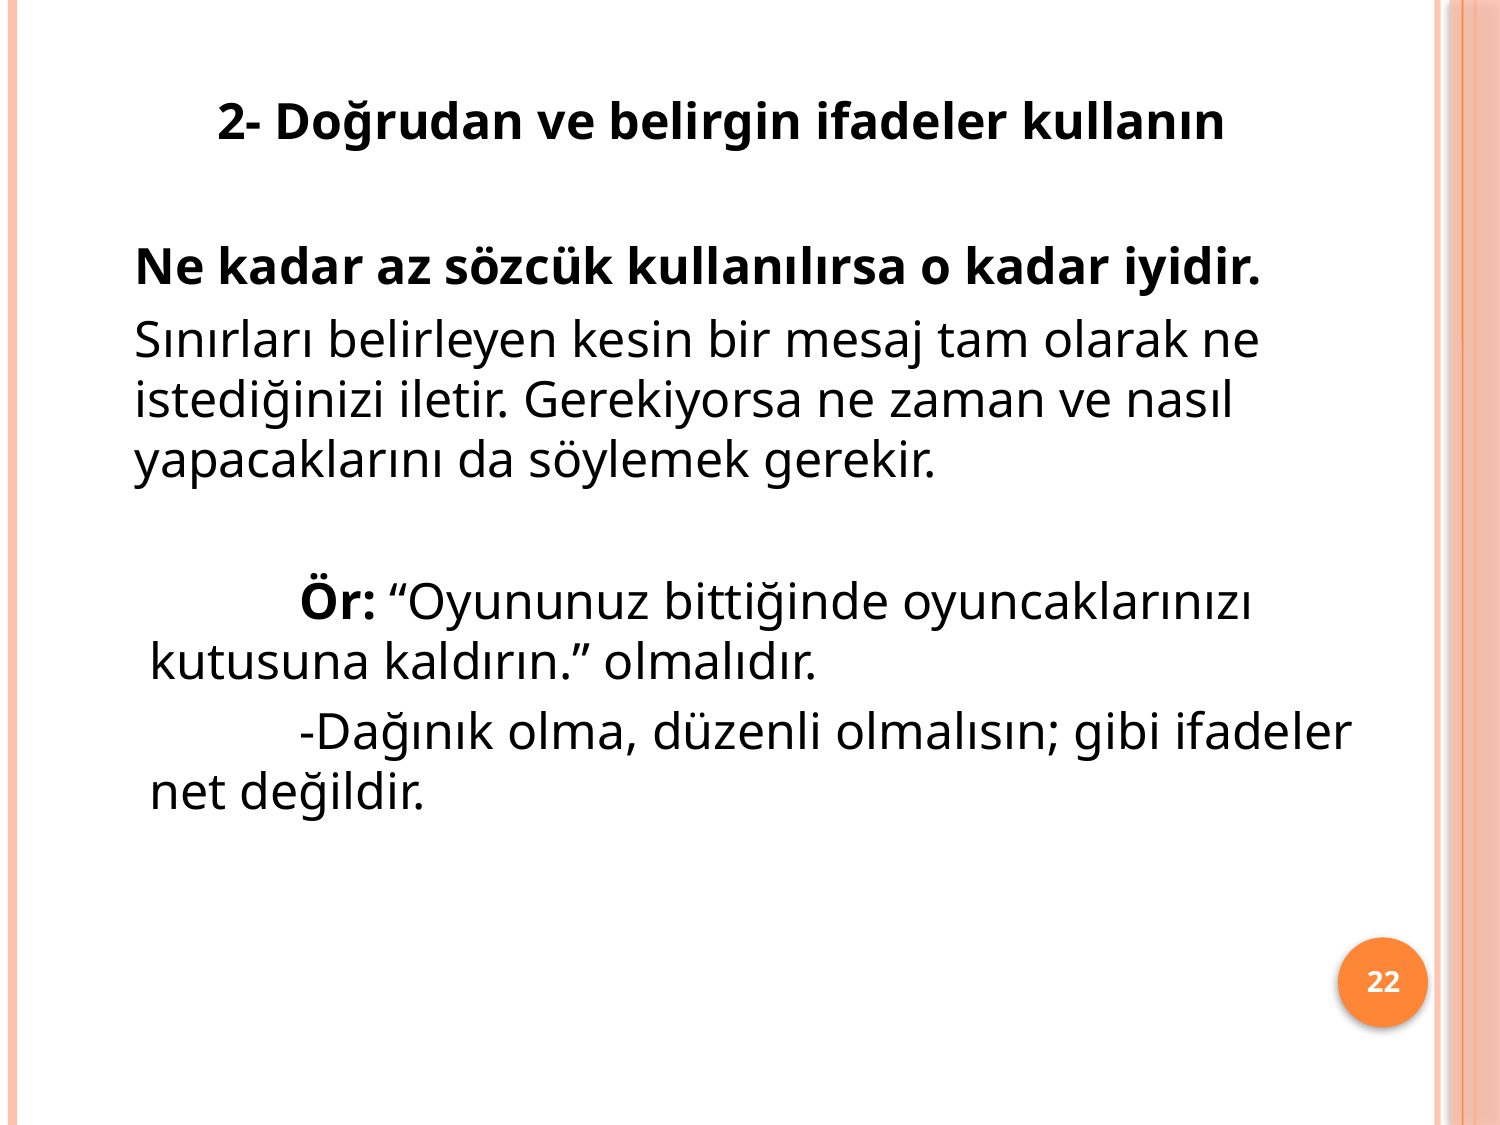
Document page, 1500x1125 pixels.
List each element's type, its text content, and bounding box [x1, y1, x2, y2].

slide_number 22 [1333, 940, 1434, 1027]
list 2- Doğrudan ve belirgin ifadeler kullanın Ne kadar az sözcük kullanılırsa o kadar iyidir. Sınırları belirleyen kesin bir mesaj tam olarak ne istediğinizi iletir. Gerekiyorsa ne zaman ve nasıl yapacaklarını da söylemek gerekir. Ör: “Oyununuz bittiğinde oyuncaklarınızı kutusuna kaldırın.” olmalıdır. -Dağınık olma, düzenli olmalısın; gibi ifadeler net değildir. [75, 82, 1383, 882]
